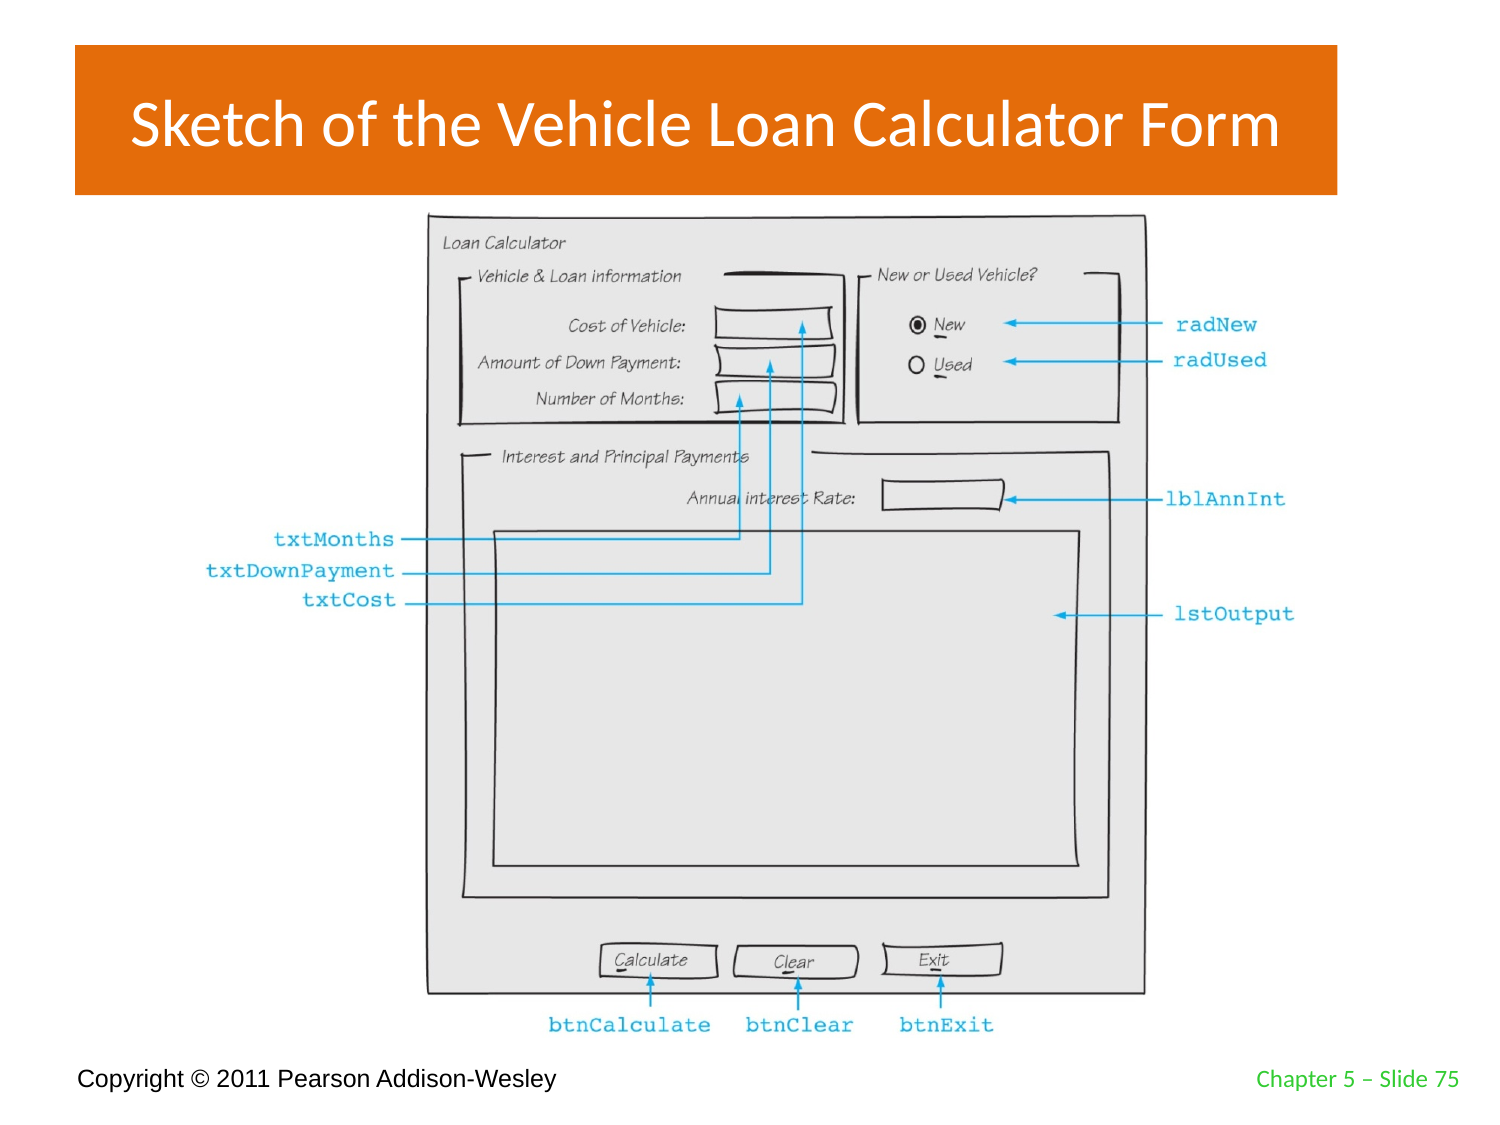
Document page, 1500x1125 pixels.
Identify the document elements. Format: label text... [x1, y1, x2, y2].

picture [205, 212, 1295, 1038]
title Sketch of the Vehicle Loan Calculator Form [75, 45, 1338, 196]
slide_number Chapter 5 – Slide 75 [1162, 1024, 1476, 1101]
